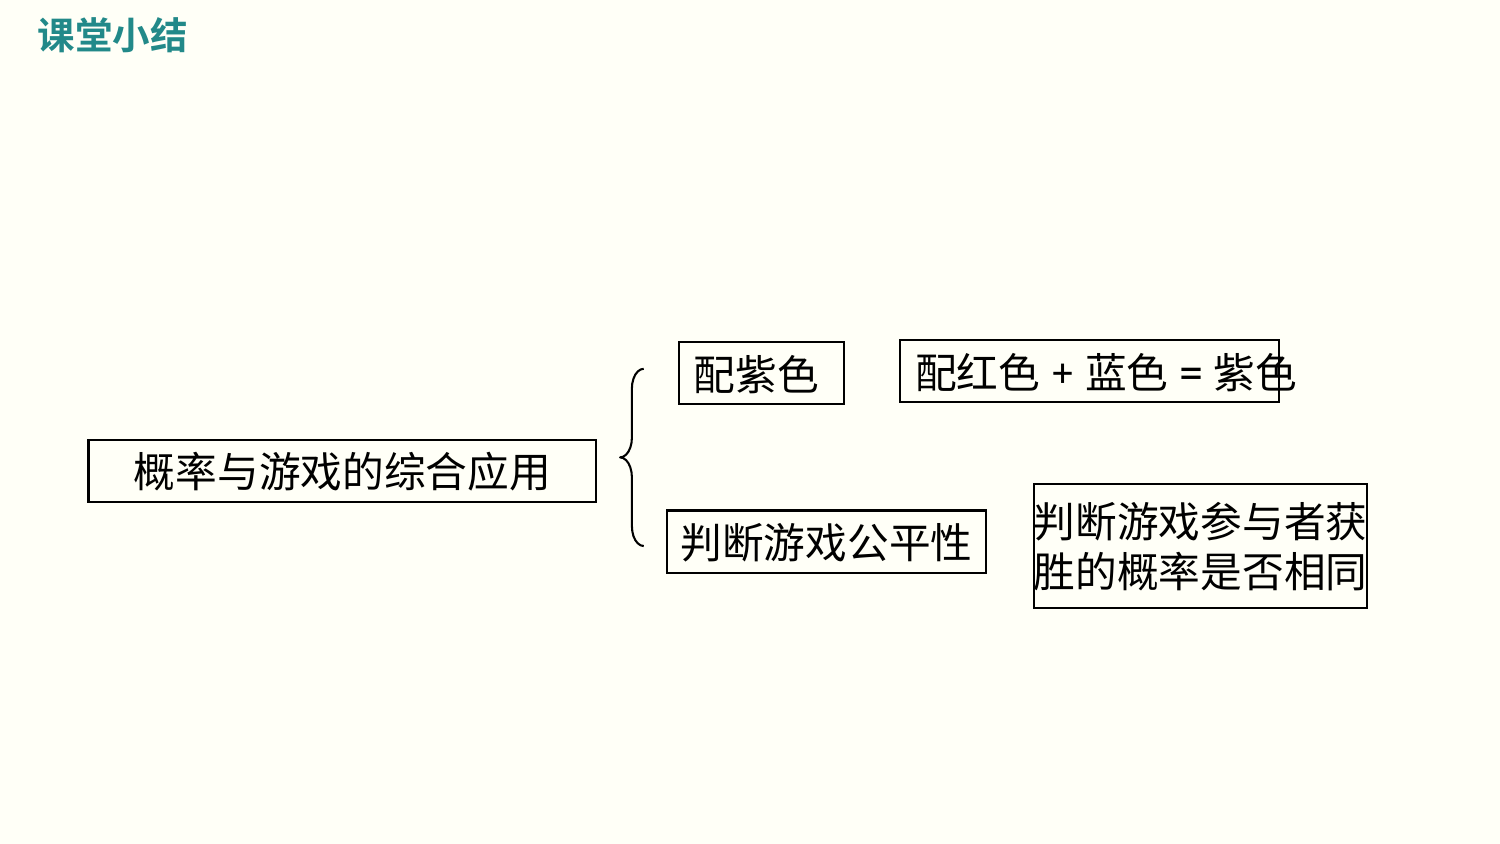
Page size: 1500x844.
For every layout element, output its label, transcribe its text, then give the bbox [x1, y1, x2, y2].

text_box 配紫色 [679, 342, 845, 405]
text_box 判断游戏参与者获 胜的概率是否相同 [1033, 483, 1368, 609]
text_box [620, 368, 644, 547]
text_box 判断游戏公平性 [667, 510, 987, 573]
text_box 配红色+蓝色=紫色 [900, 340, 1280, 403]
text_box 课堂小结 [22, 4, 203, 65]
text_box 概率与游戏的综合应用 [88, 439, 597, 502]
